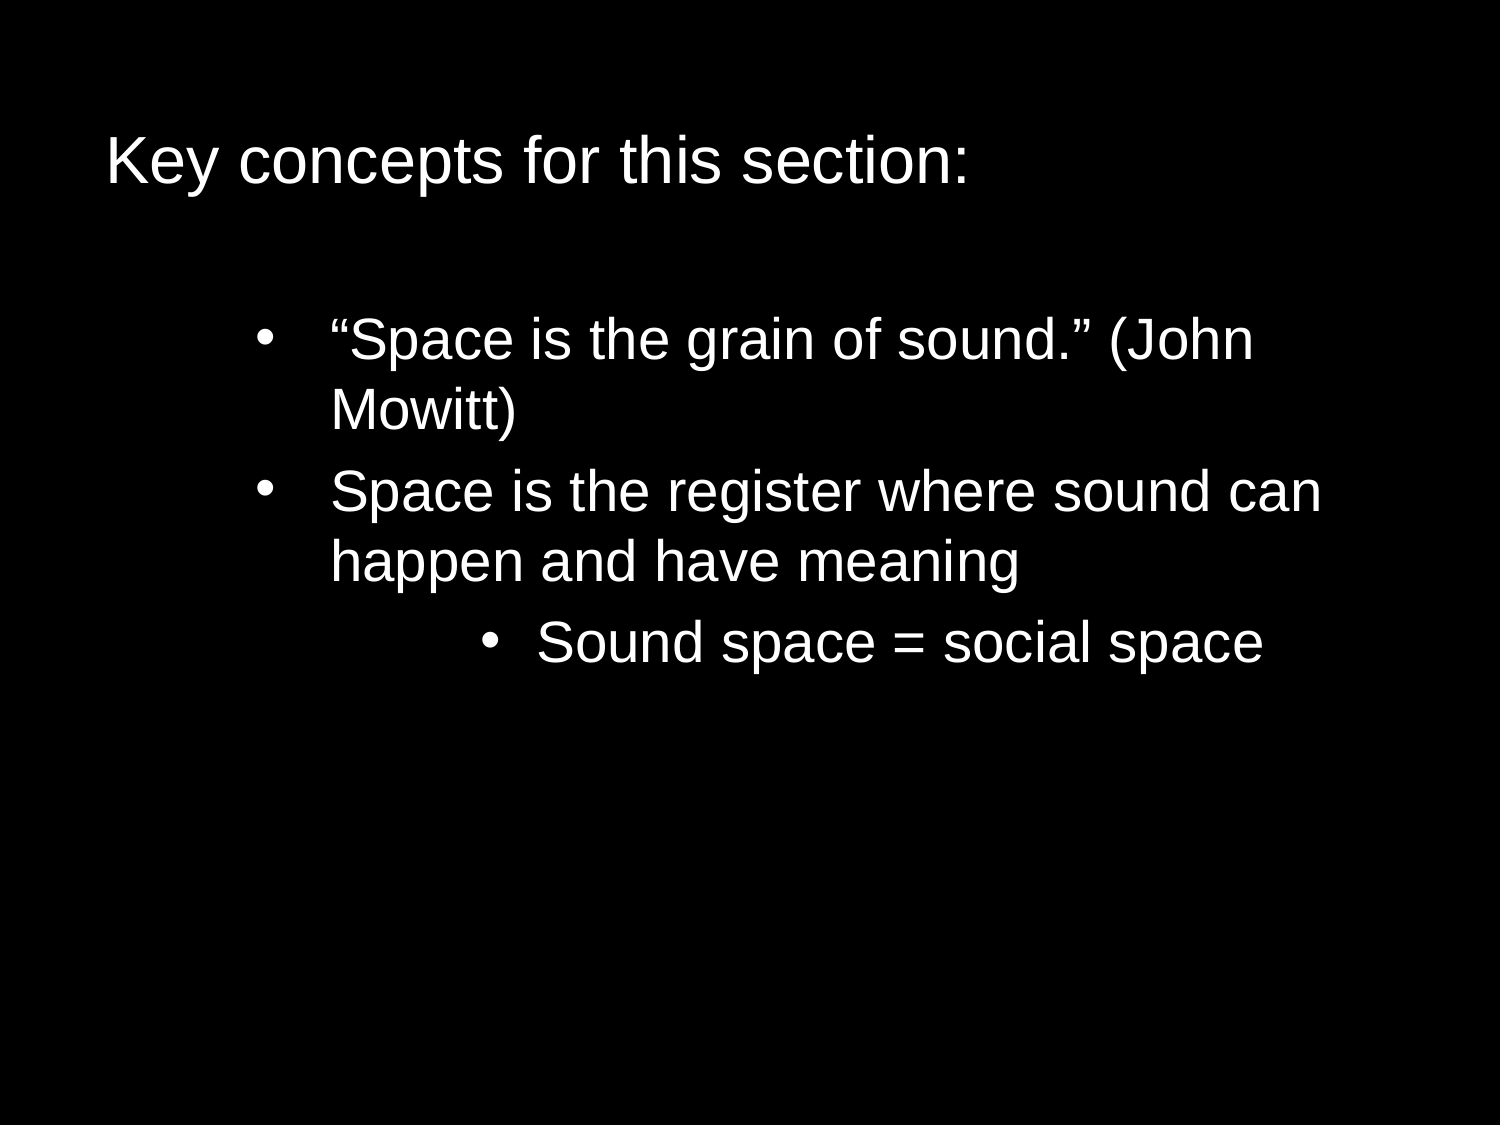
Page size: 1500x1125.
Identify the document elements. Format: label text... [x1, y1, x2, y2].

subtitle Key concepts for this section: “Space is the grain of sound.” (John Mowitt) Space is the register where sound can happen and have meaning Sound space = social space [89, 108, 1417, 1025]
